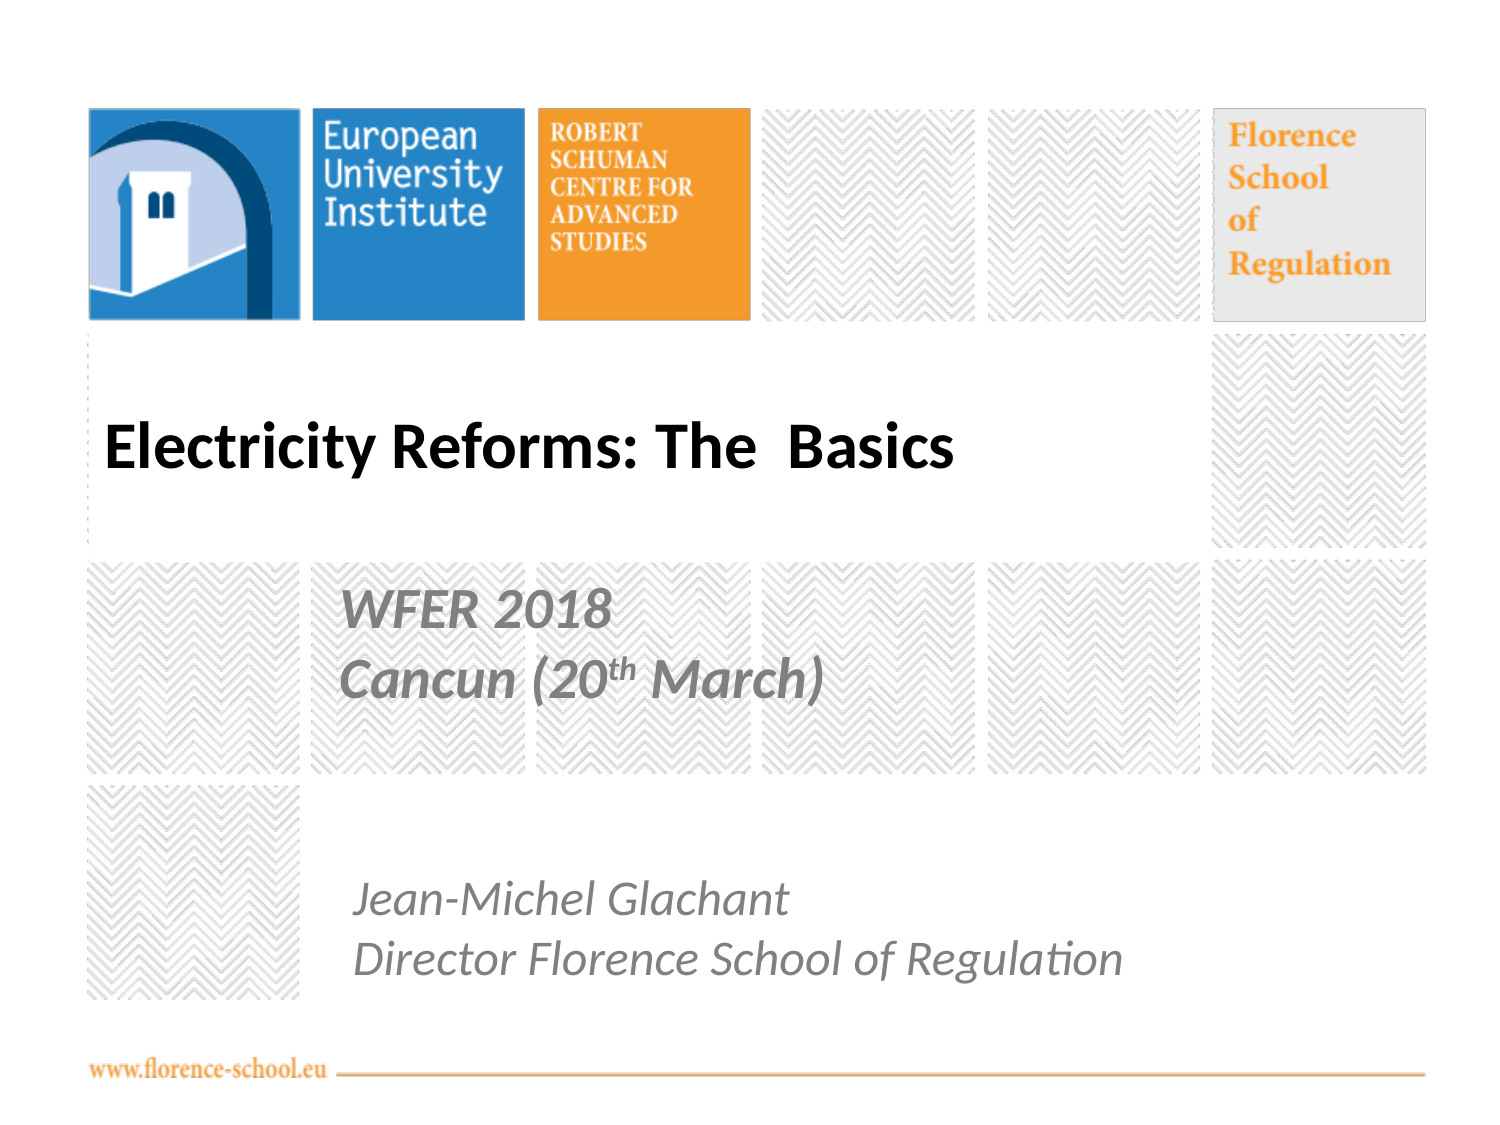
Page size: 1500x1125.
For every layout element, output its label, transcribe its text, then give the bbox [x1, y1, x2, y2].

text_box Jean-Michel Glachant Director Florence School of Regulation [337, 857, 1388, 1094]
title Electricity Reforms: The Basics [89, 321, 1211, 563]
subtitle WFER 2018 Cancun (20th March) [324, 562, 1375, 799]
